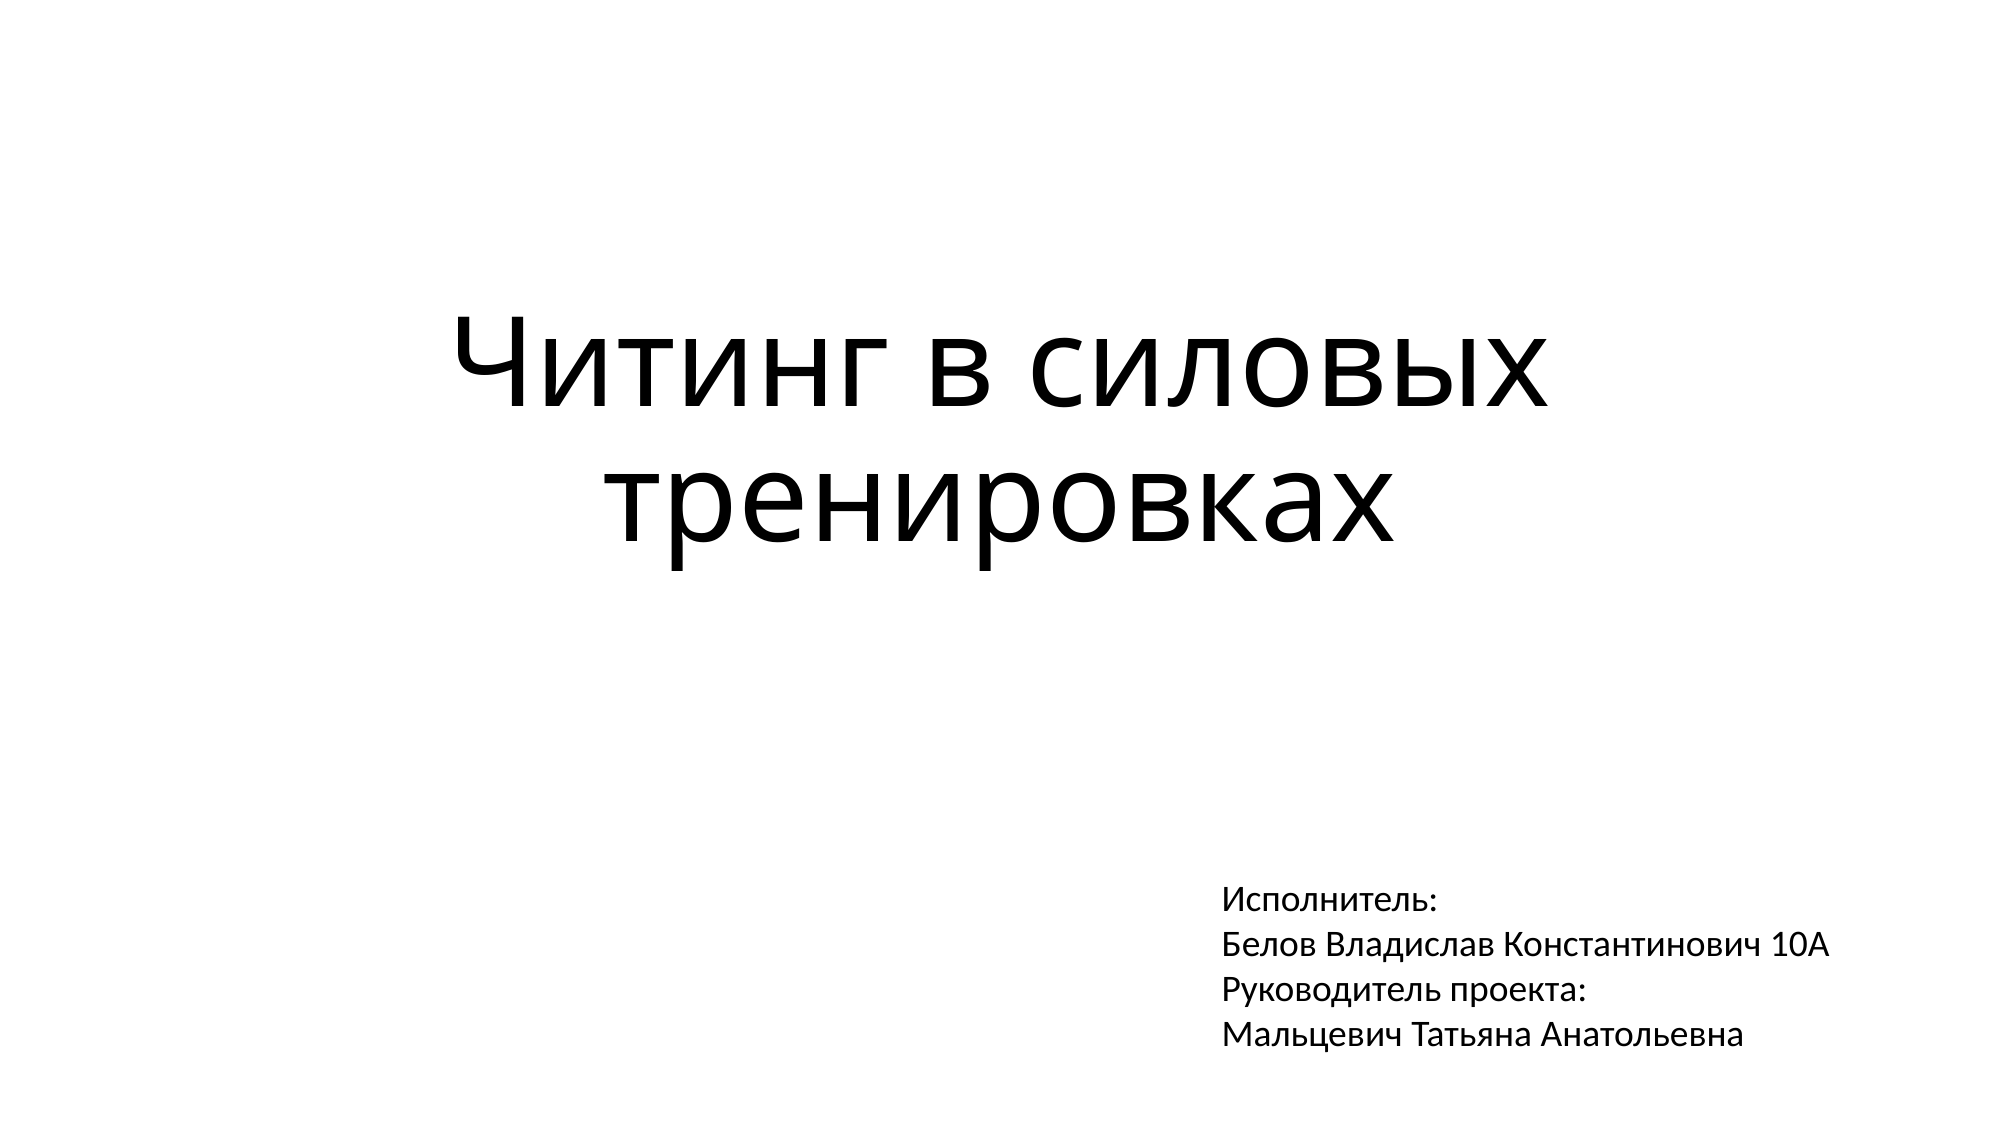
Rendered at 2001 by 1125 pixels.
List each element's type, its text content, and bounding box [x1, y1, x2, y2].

text_box Исполнитель: Белов Владислав Константинович 10А Руководитель проекта: Мальцевич Татьяна Анатольевна [1206, 866, 1924, 1061]
title Читинг в силовых тренировках [249, 184, 1750, 576]
